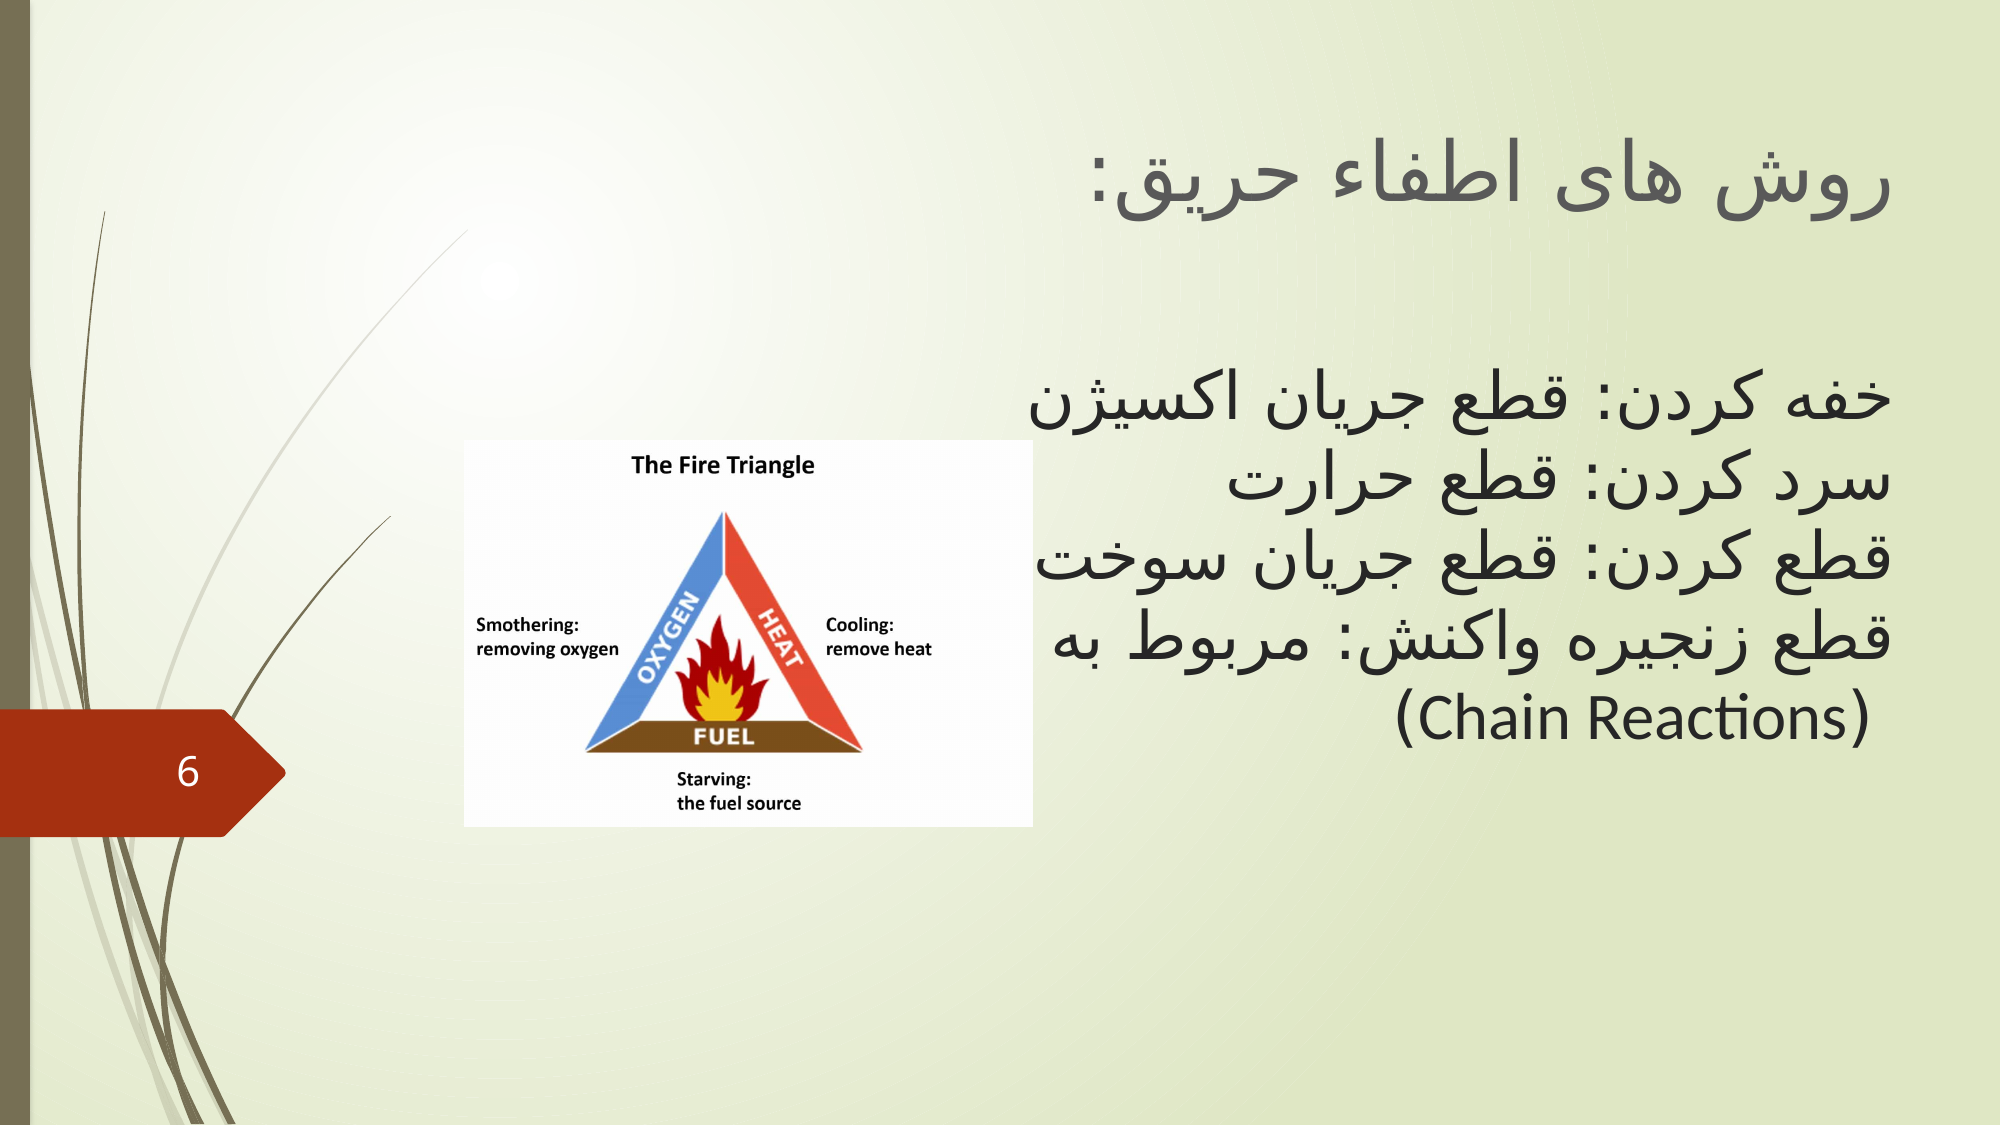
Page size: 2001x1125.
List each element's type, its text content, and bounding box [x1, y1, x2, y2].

slide_number 6 [87, 743, 216, 803]
subtitle روش های اطفاء حریق: [448, 75, 1911, 261]
picture [464, 439, 1033, 828]
title خفه کردن: قطع جریان اکسیژن سرد کردن: قطع حرارت قطع کردن: قطع جریان سوخت قطع زنجیره واکنش: مربوط به ضلع چهارم (Chain Reactions) [447, 345, 1911, 898]
